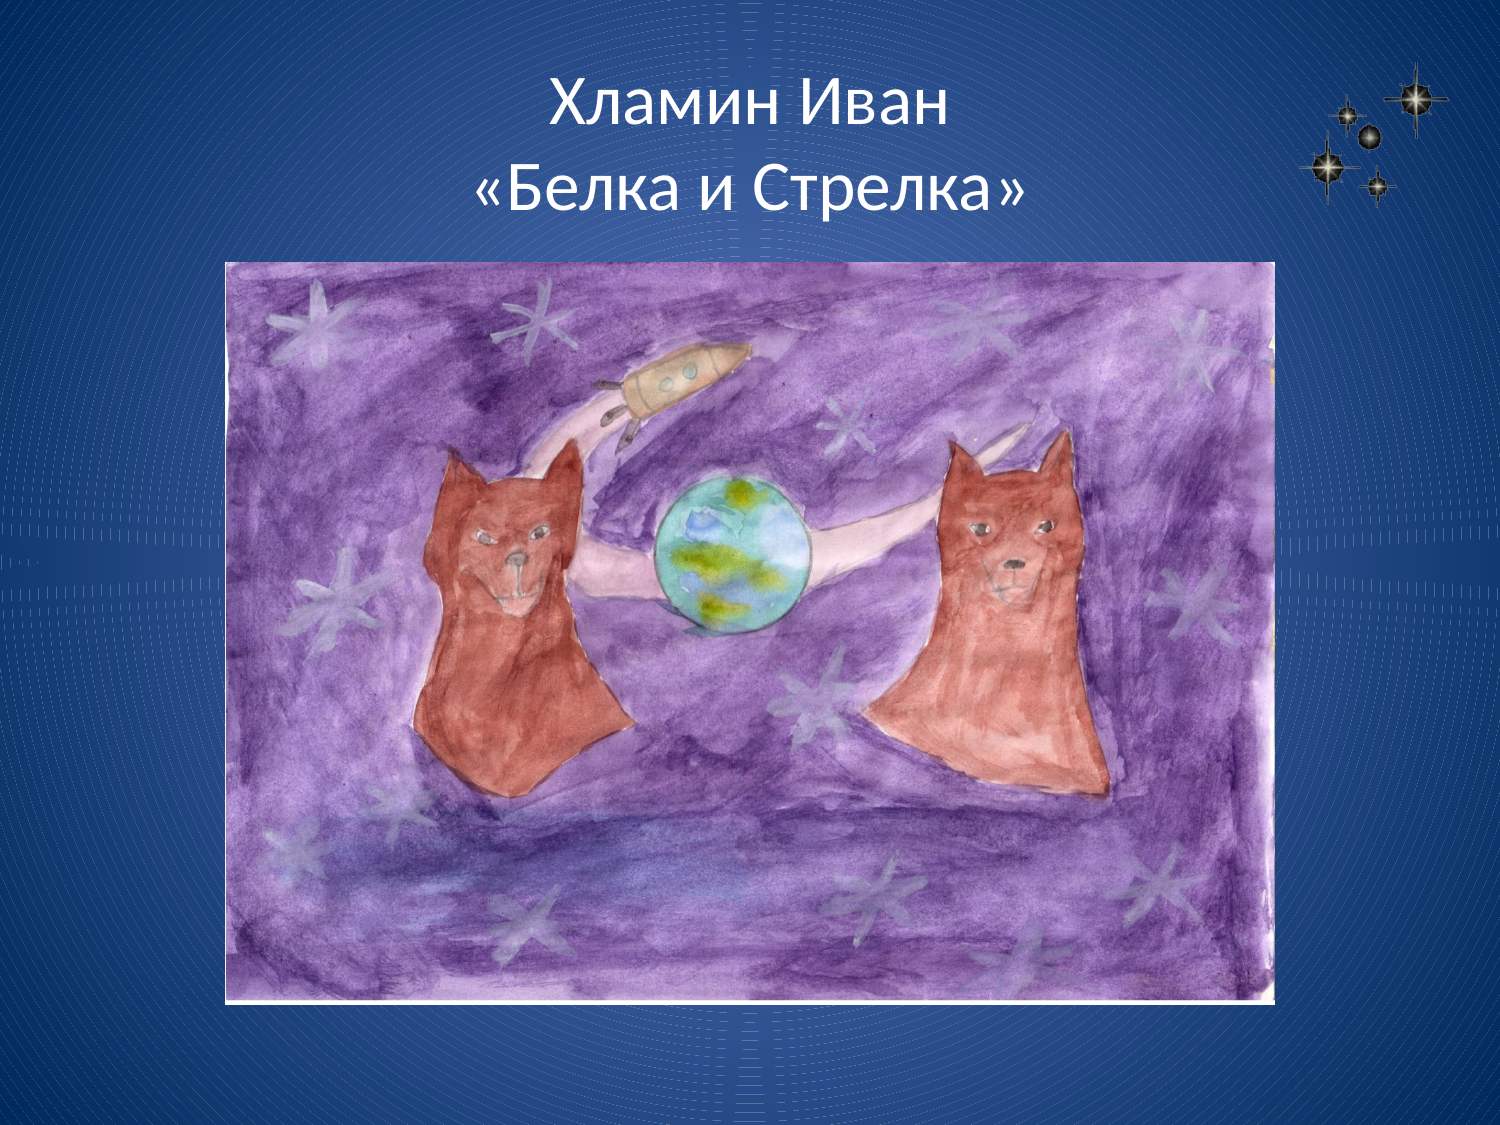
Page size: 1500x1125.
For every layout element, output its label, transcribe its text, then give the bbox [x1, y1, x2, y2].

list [224, 262, 1276, 1006]
title Хламин Иван «Белка и Стрелка» [75, 45, 1425, 233]
picture [1299, 62, 1457, 219]
